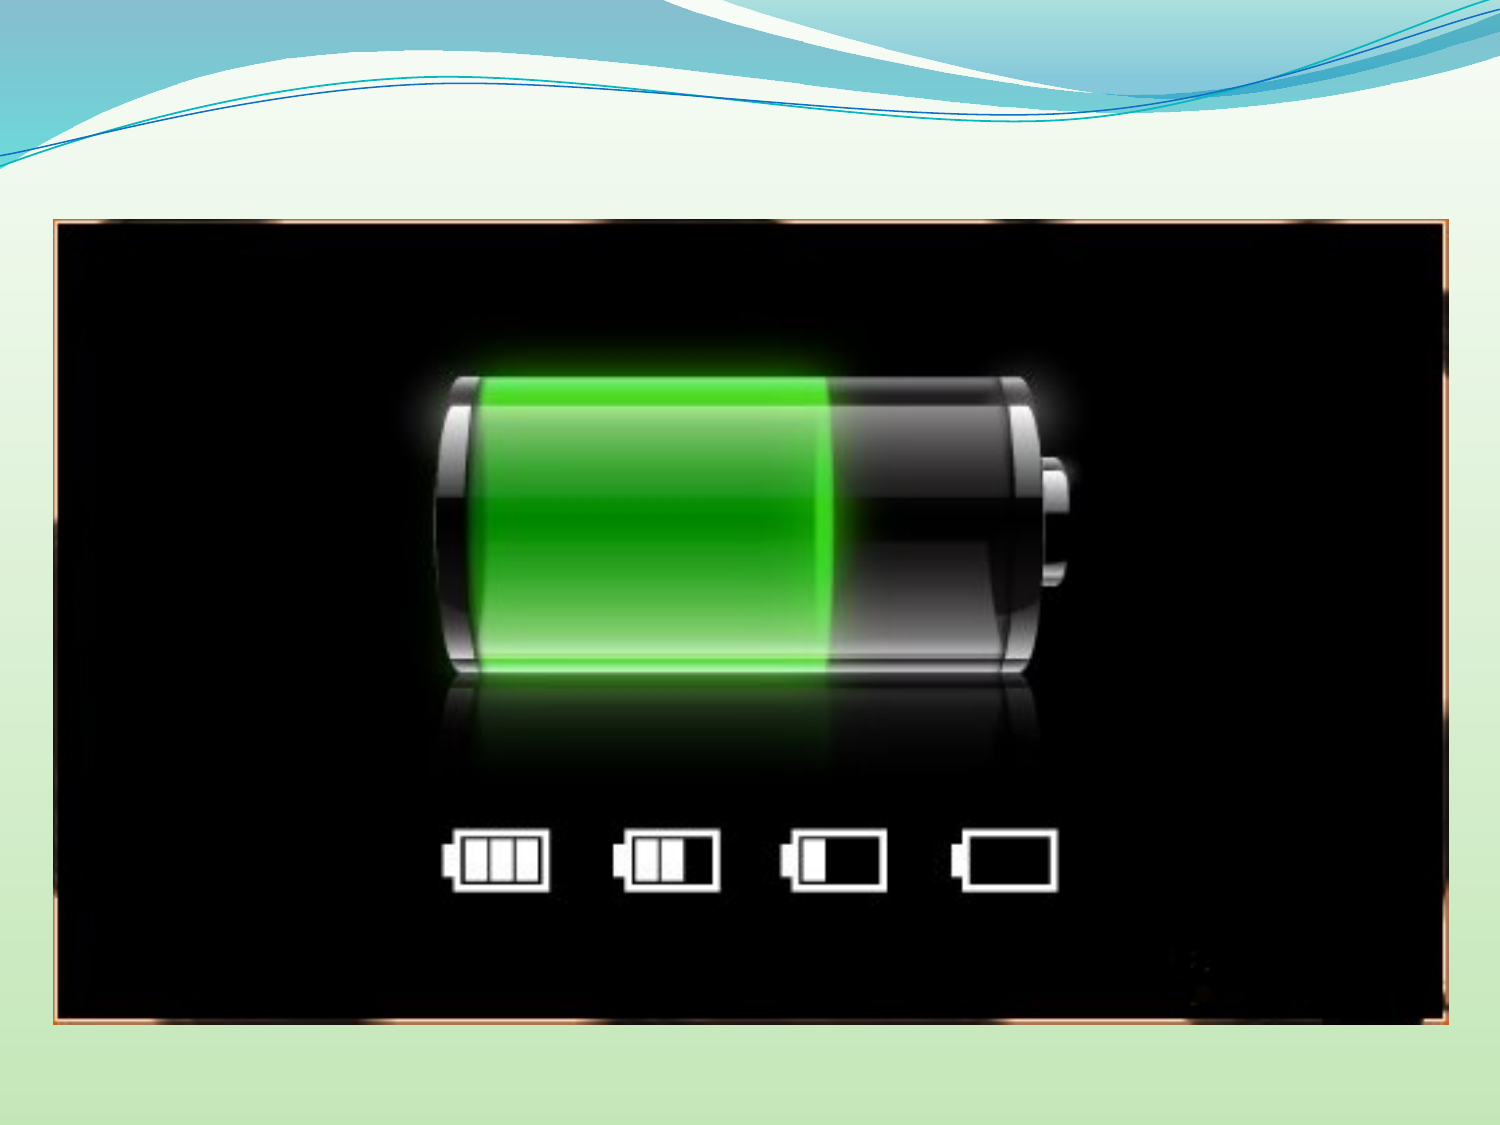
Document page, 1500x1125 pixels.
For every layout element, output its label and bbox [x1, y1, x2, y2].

picture [52, 219, 1449, 1026]
